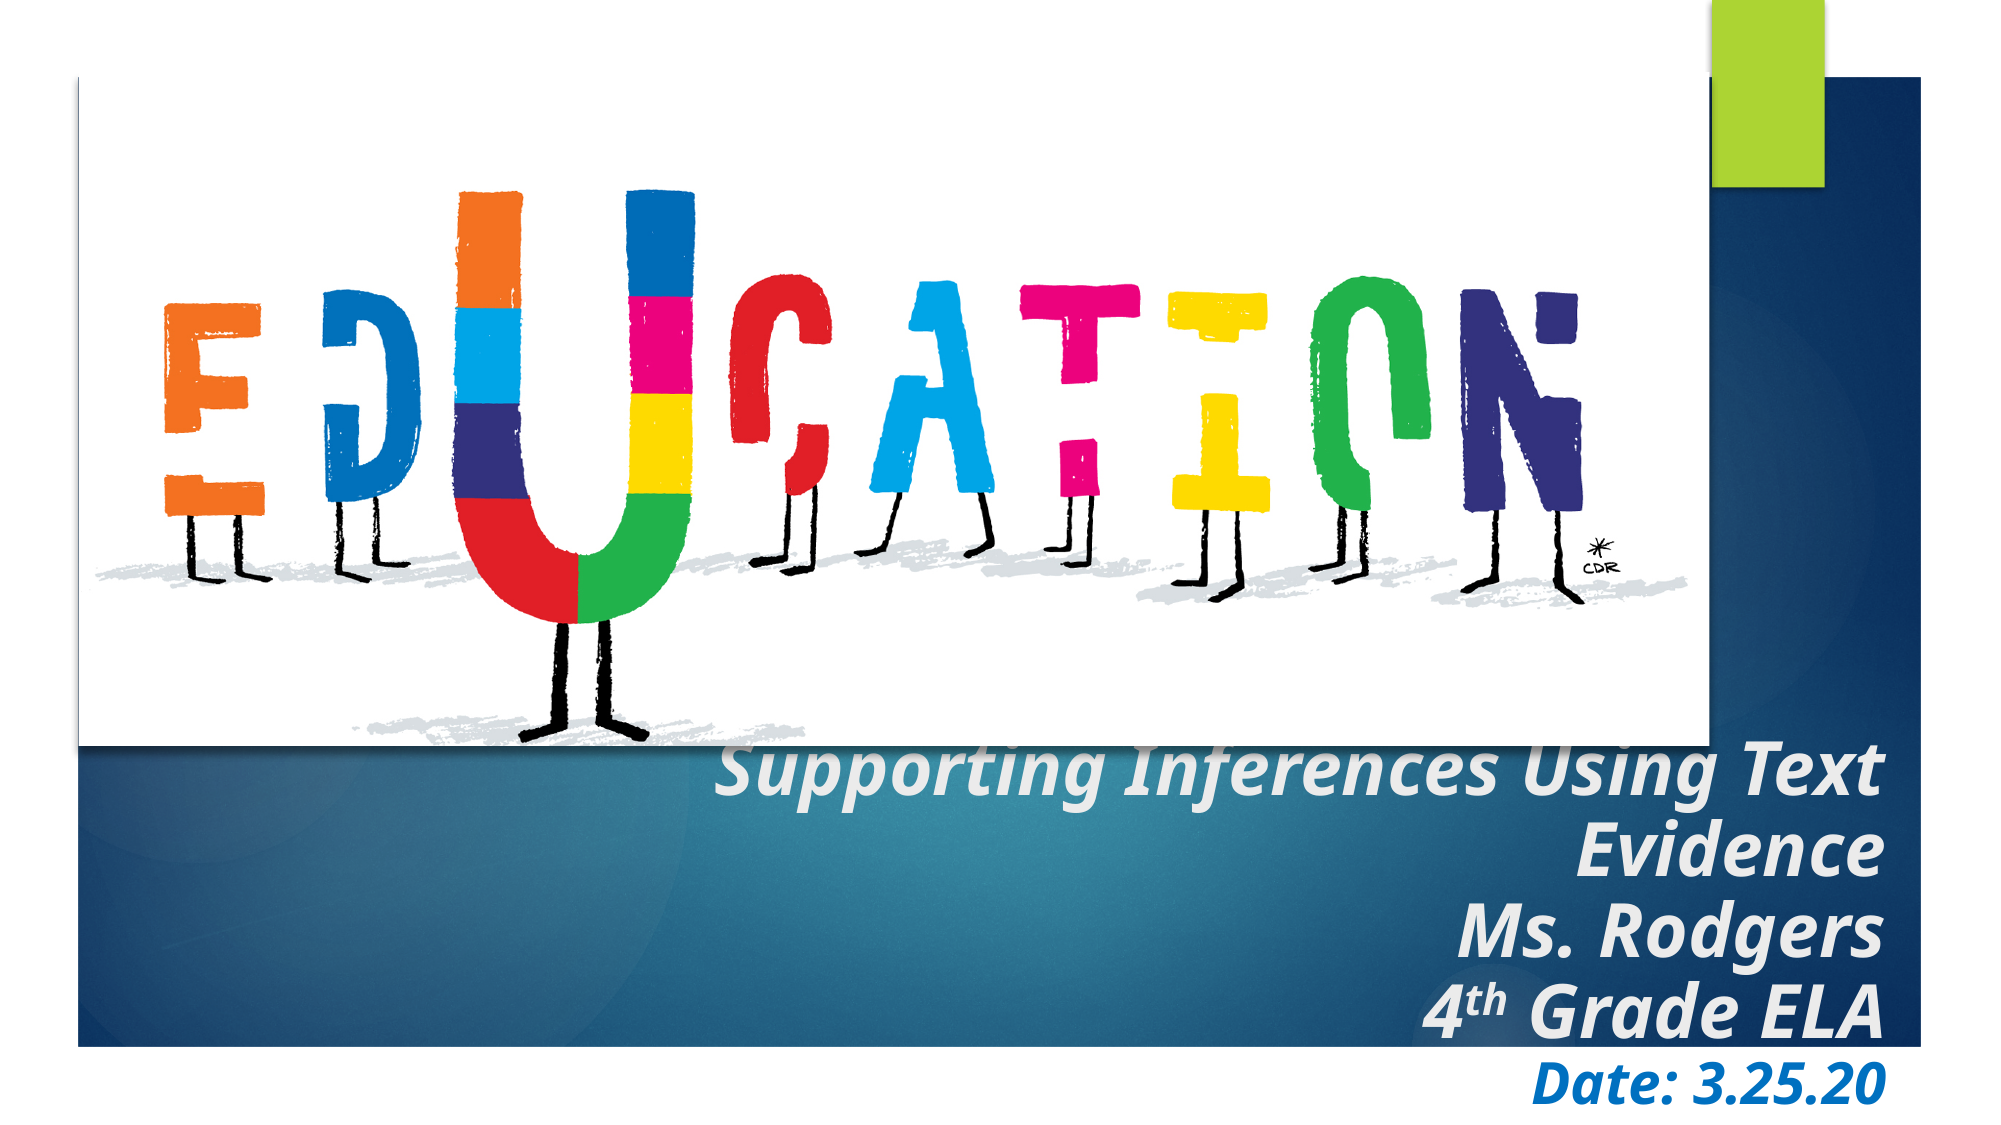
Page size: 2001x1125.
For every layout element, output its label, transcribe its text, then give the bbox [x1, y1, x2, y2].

picture [78, 72, 1710, 746]
title Supporting Inferences Using Text Evidence Ms. Rodgers 4th Grade ELA Date: 3.25.20 [453, 908, 1902, 1125]
